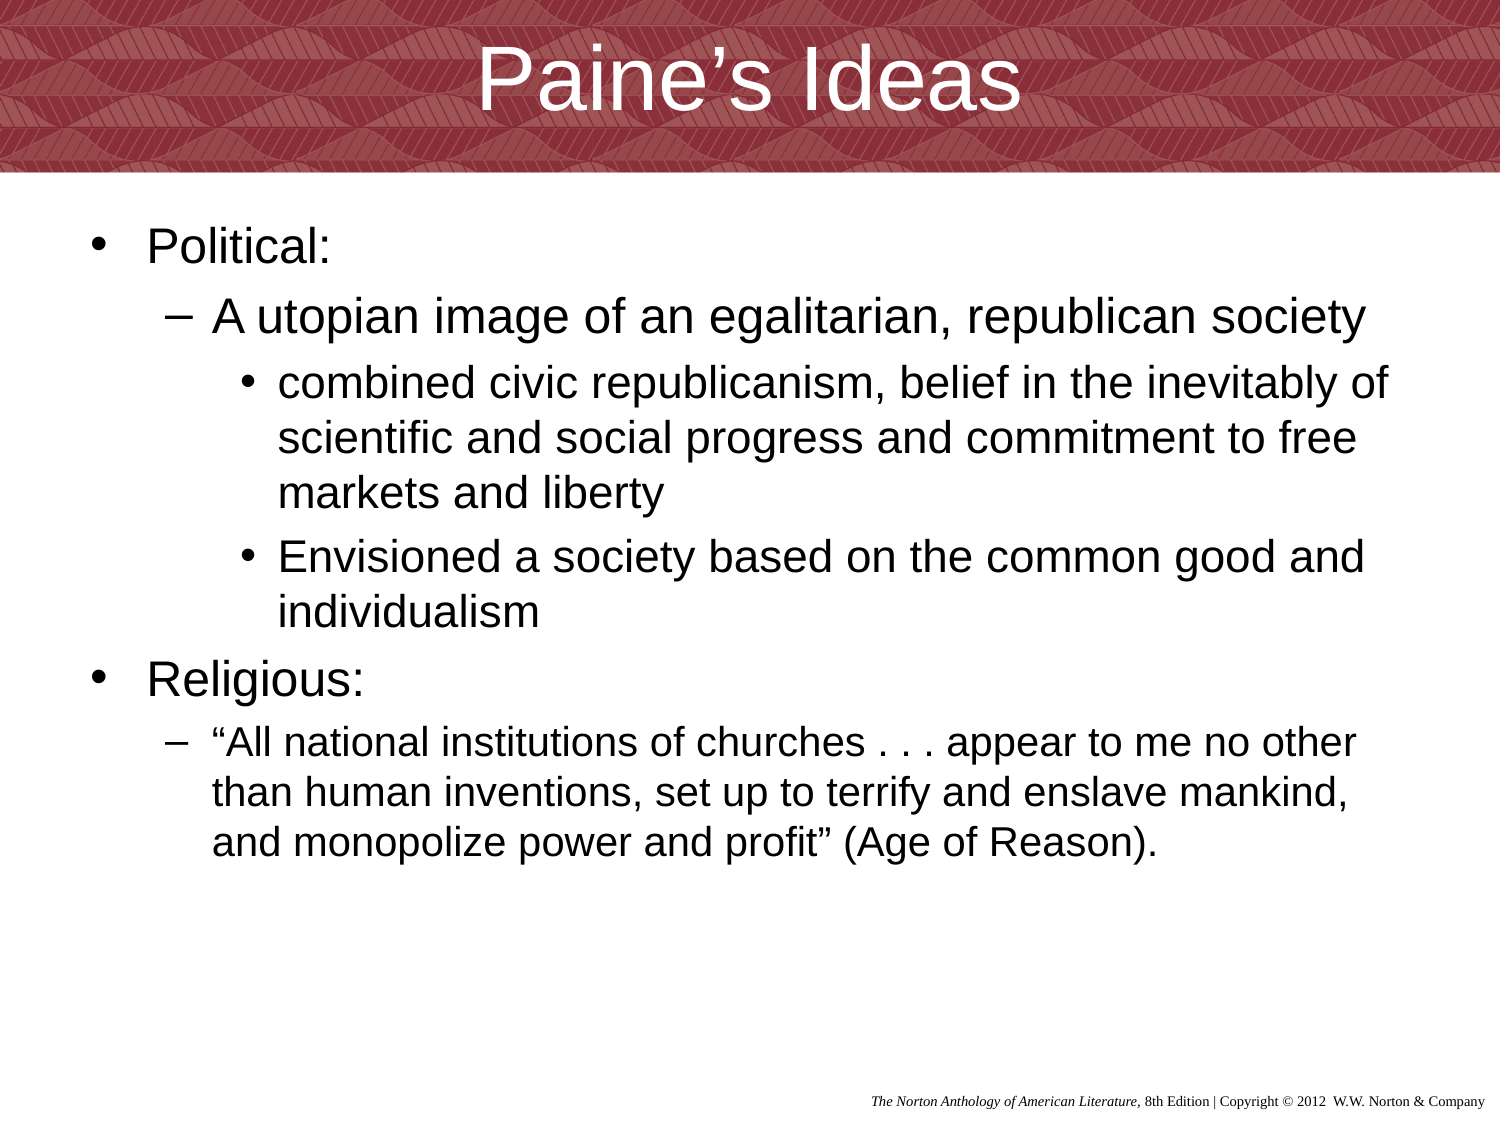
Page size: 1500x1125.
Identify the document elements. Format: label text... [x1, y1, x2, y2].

list Political: A utopian image of an egalitarian, republican society combined civic republicanism, belief in the inevitably of scientific and social progress and commitment to free markets and liberty Envisioned a society based on the common good and individualism Religious: “All national institutions of churches . . . appear to me no other than human inventions, set up to terrify and enslave mankind, and monopolize power and profit” (Age of Reason). [74, 195, 1426, 1022]
title Paine’s Ideas [74, 11, 1426, 159]
picture [0, 0, 1500, 1125]
